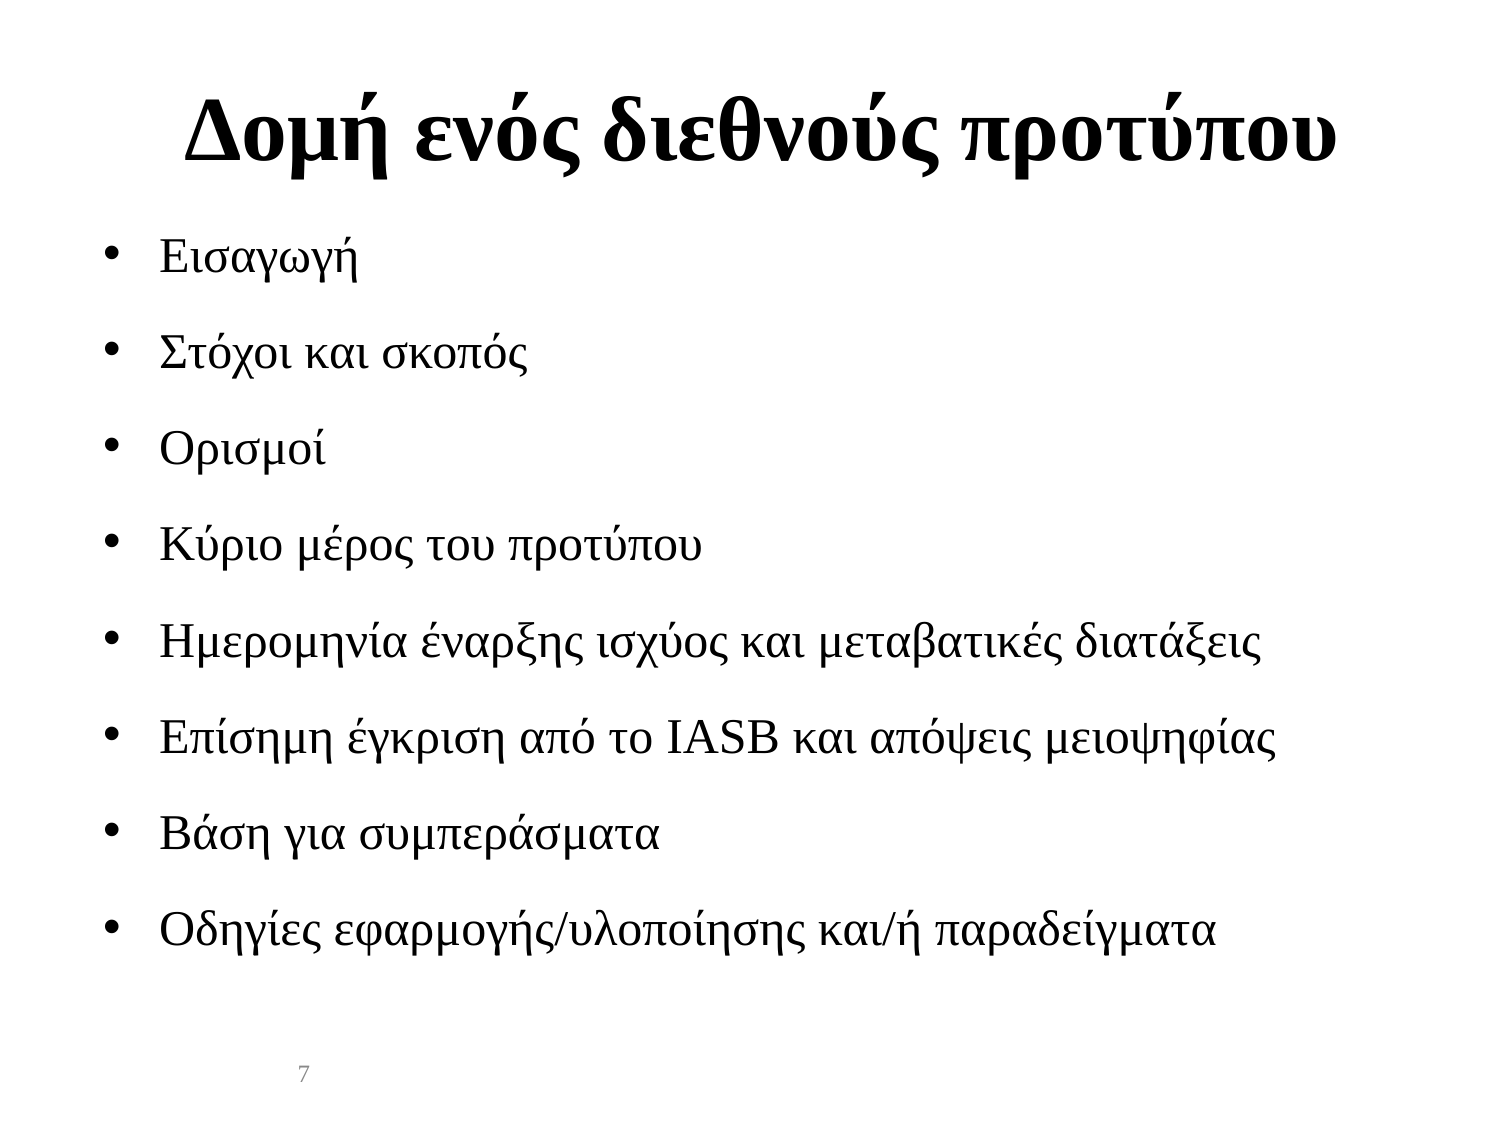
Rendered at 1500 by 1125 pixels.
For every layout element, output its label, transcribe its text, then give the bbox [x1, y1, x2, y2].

text_box Δομή ενός διεθνούς προτύπου [87, 61, 1438, 187]
text_box Εισαγωγή Στόχοι και σκοπός Ορισμοί Κύριο μέρος του προτύπου Ημερομηνία έναρξης ισχύος και μεταβατικές διατάξεις Επίσημη έγκριση από το IASB και απόψεις μειοψηφίας Βάση για συμπεράσματα Οδηγίες εφαρμογής/υλοποίησης και/ή παραδείγματα [88, 184, 1451, 963]
text_box 7 [0, 1042, 325, 1103]
